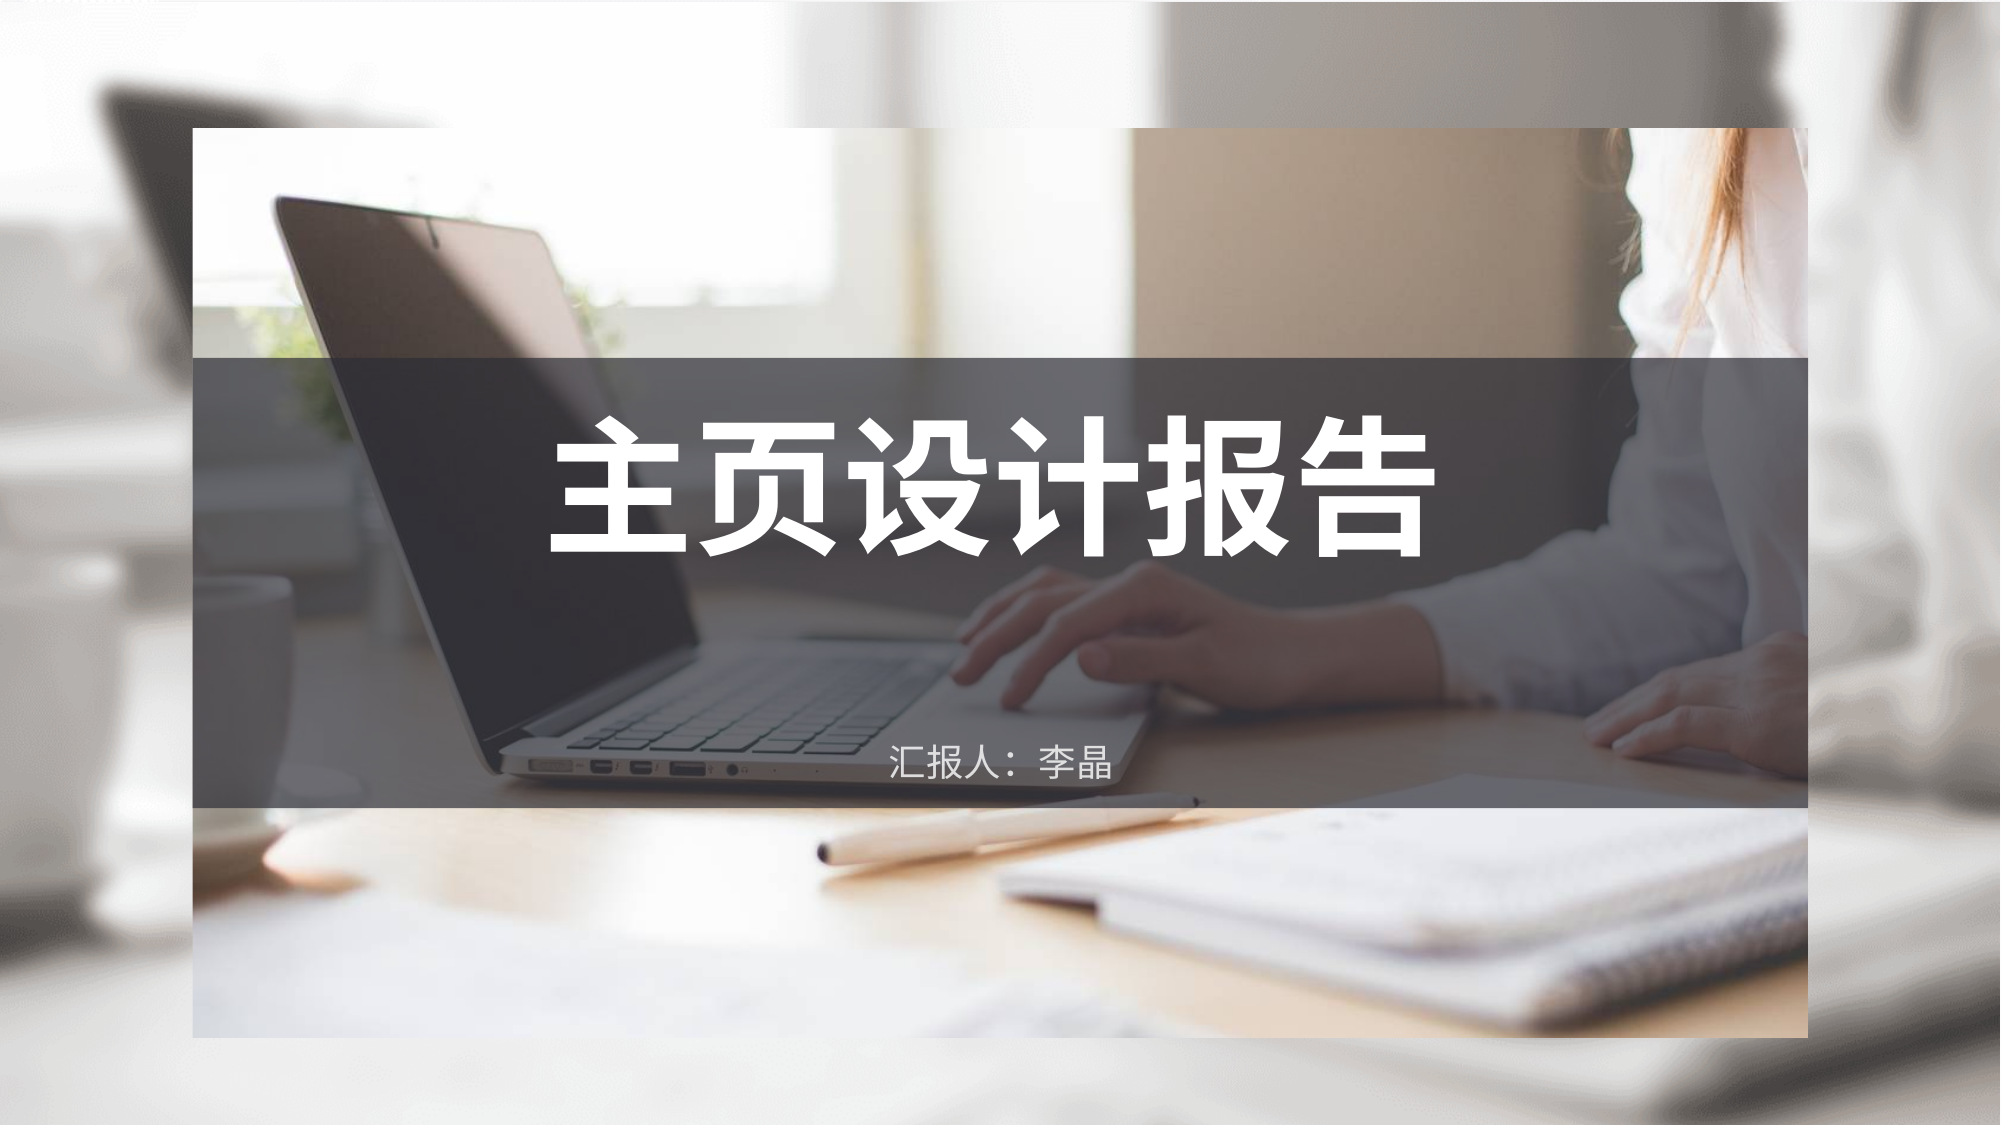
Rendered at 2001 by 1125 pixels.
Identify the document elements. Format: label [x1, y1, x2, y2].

text_box [192, 357, 1809, 809]
picture [0, 0, 2001, 1125]
